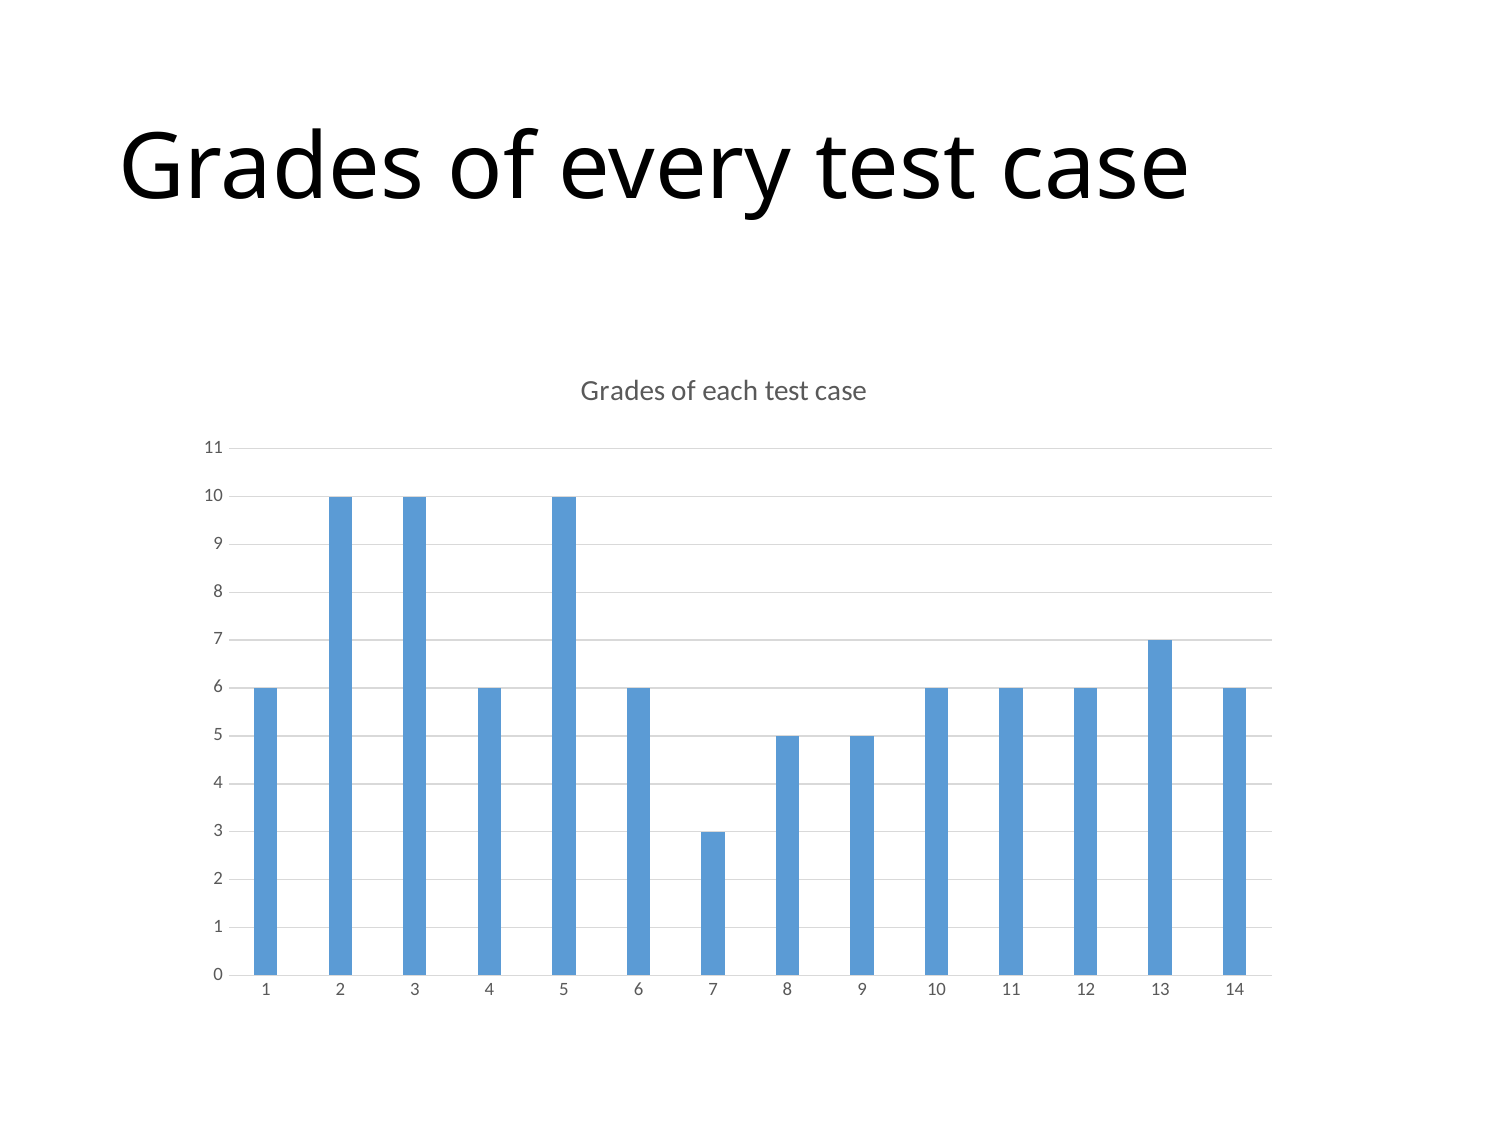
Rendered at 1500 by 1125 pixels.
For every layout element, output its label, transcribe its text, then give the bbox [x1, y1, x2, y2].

title Grades of every test case [103, 59, 1397, 278]
chart [181, 357, 1295, 1014]
